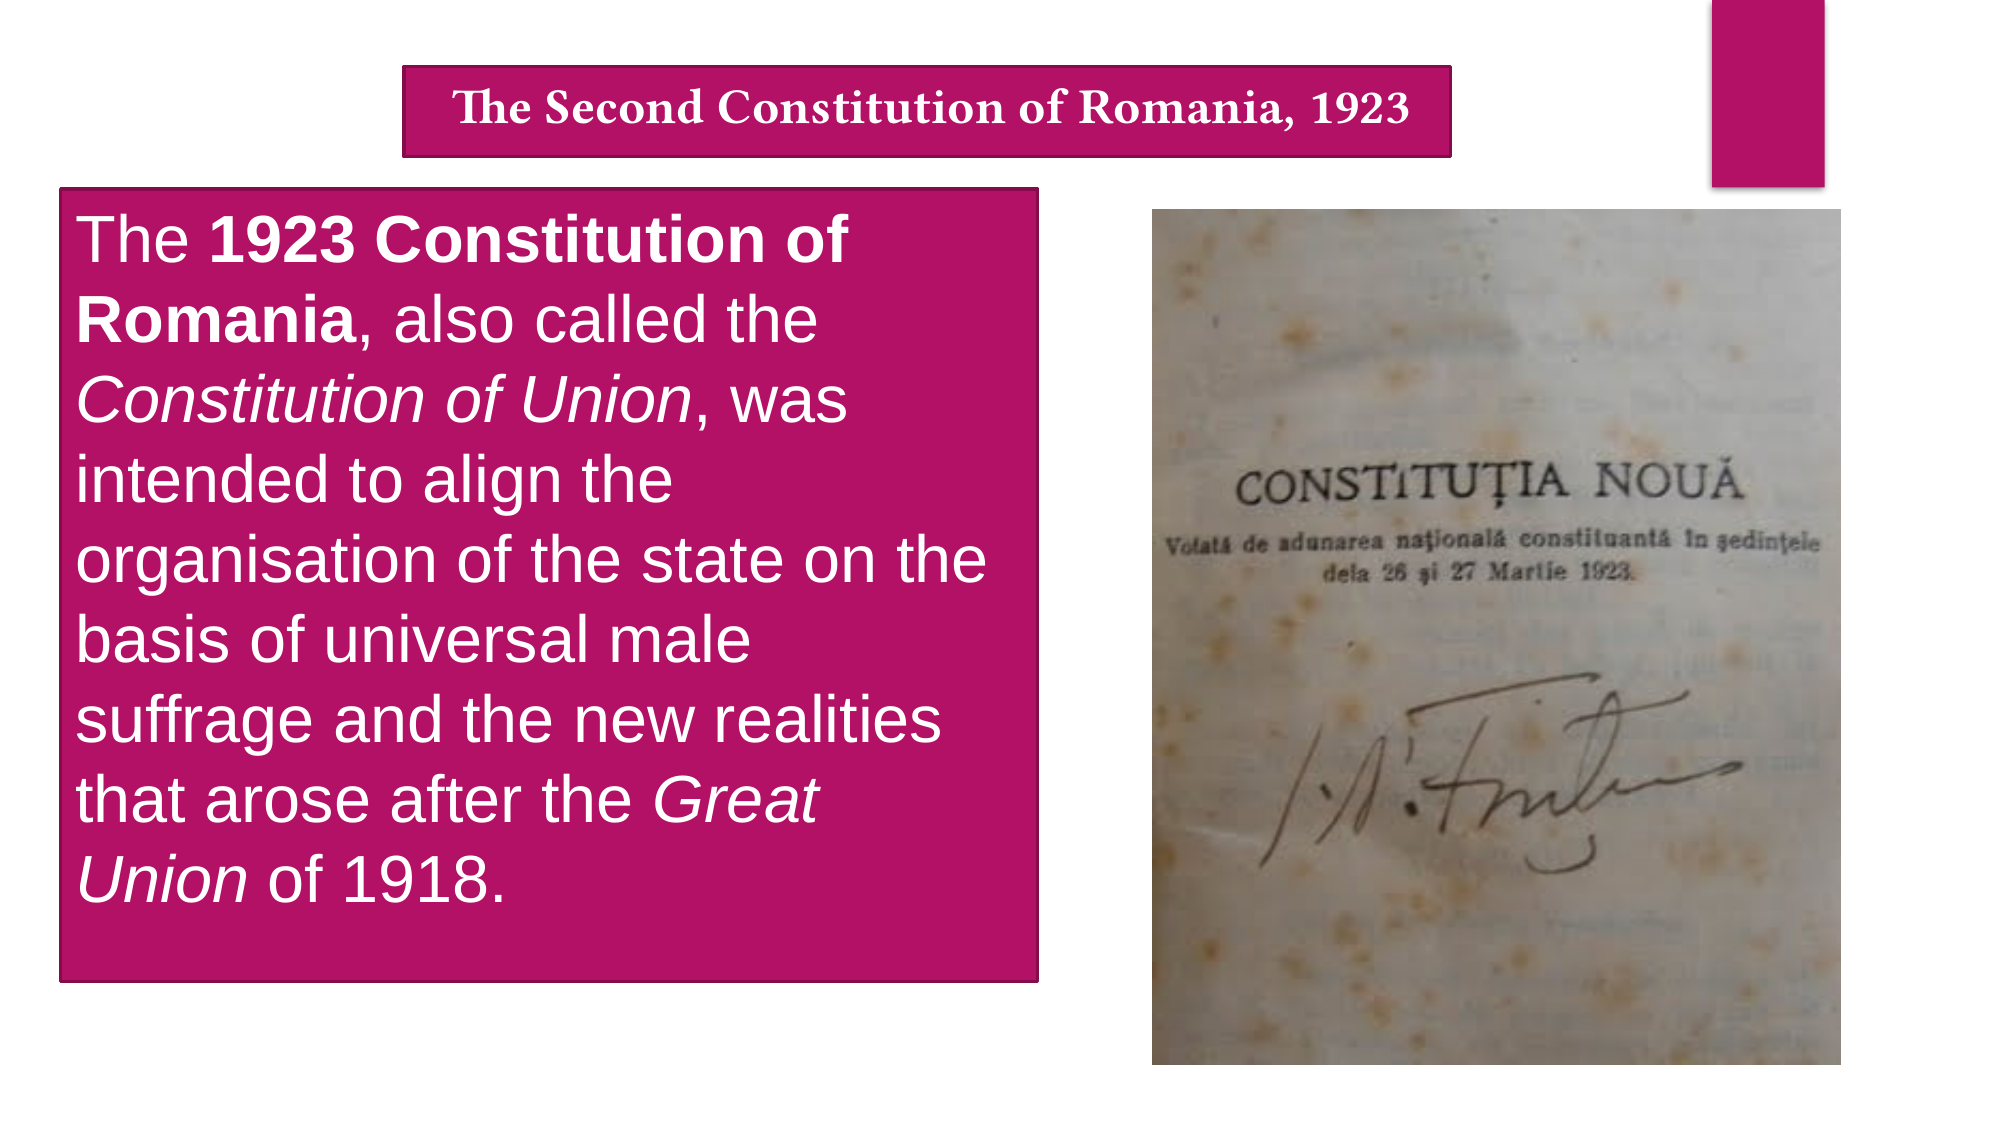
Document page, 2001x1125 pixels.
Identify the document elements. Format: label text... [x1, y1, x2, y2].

text_box The Second Constitution of Romania, 1923 [437, 66, 1427, 141]
text_box [59, 187, 1039, 983]
text_box The 1923 Constitution of Romania, also called the Constitution of Union, was intended to align the organisation of the state on the basis of universal male suffrage and the new realities that arose after the Great Union of 1918. [60, 188, 1013, 924]
text_box [402, 65, 1452, 158]
picture [1152, 209, 1841, 1065]
